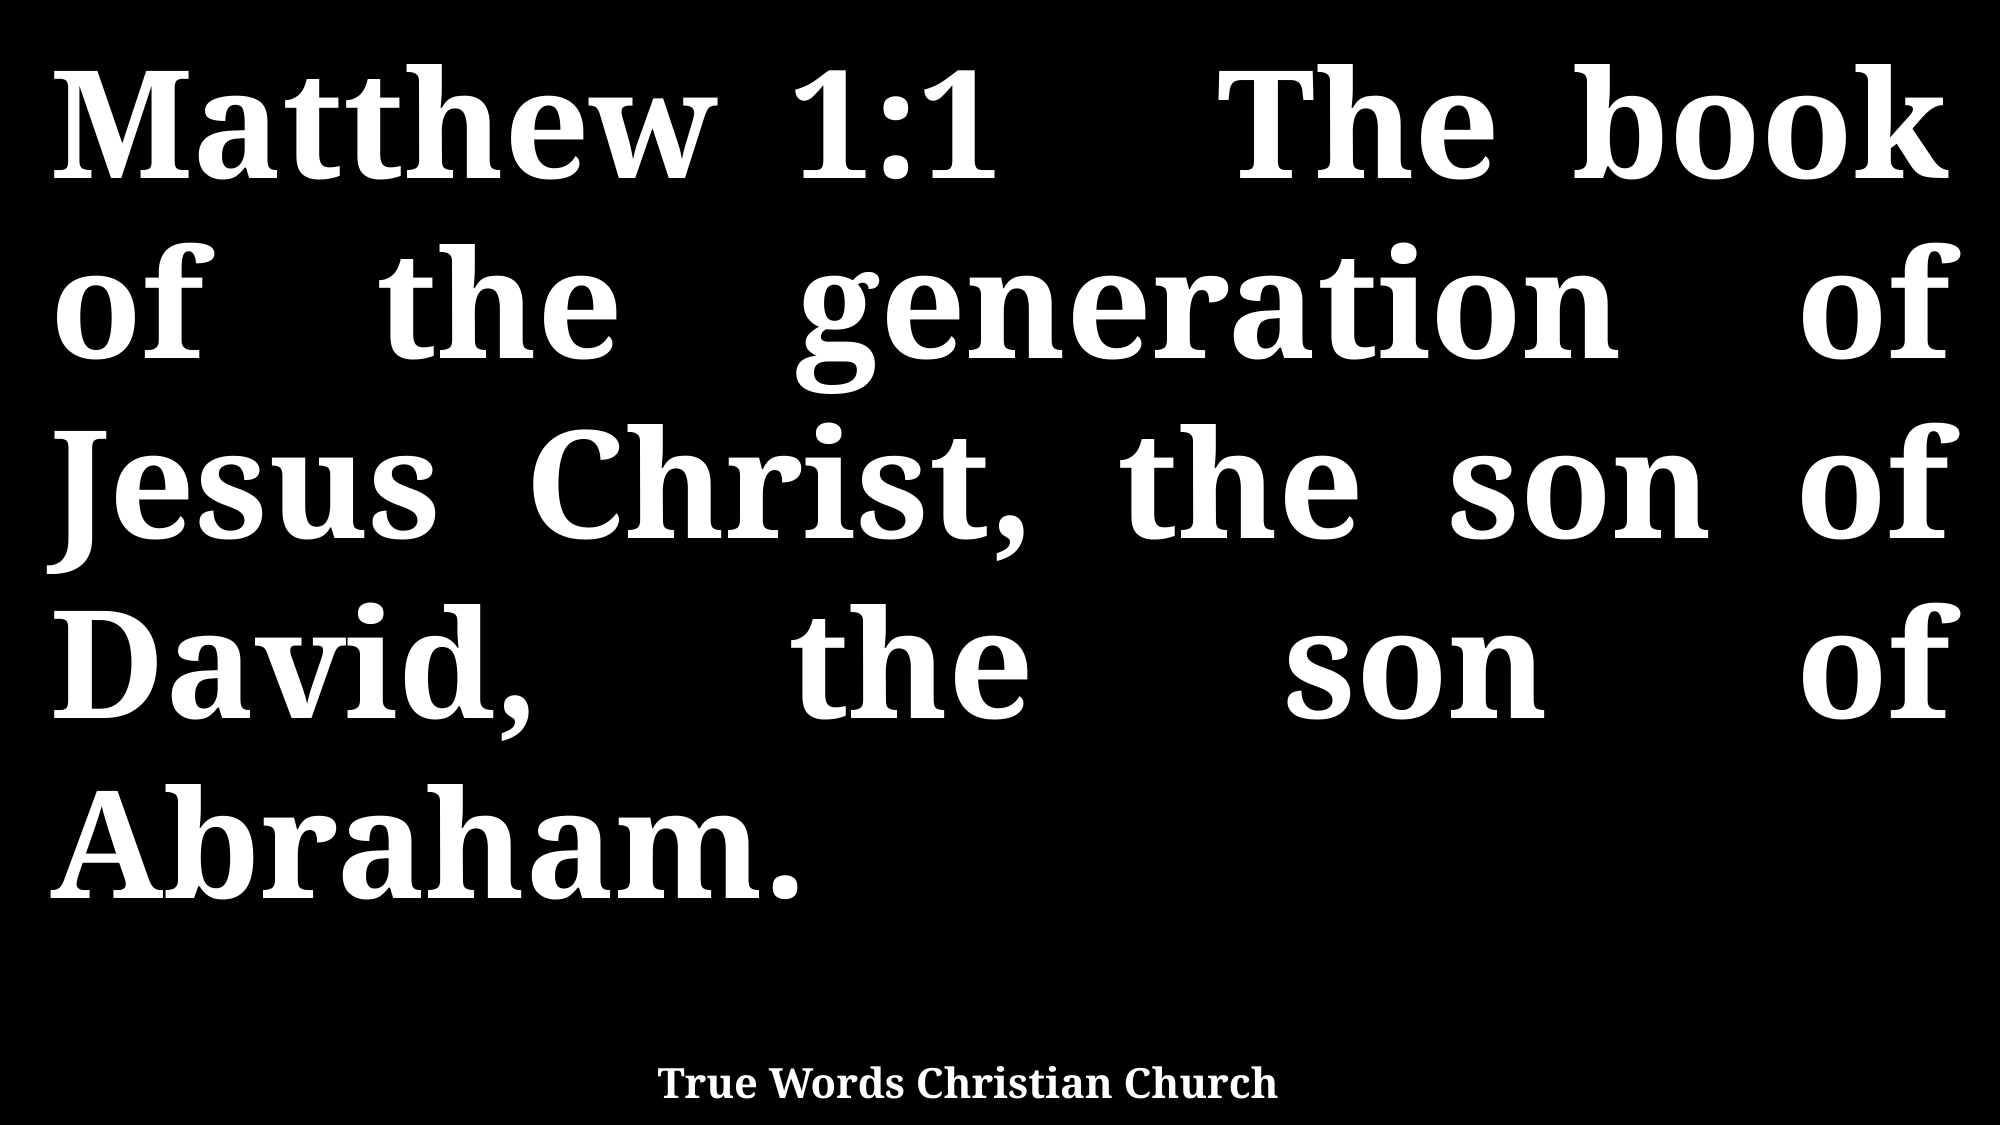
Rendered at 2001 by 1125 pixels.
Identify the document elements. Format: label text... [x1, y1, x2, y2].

text_box True Words Christian Church [642, 1049, 1294, 1114]
text_box Matthew 1:1 The book of the generation of Jesus Christ, the son of David, the son of Abraham. [35, 21, 1965, 936]
